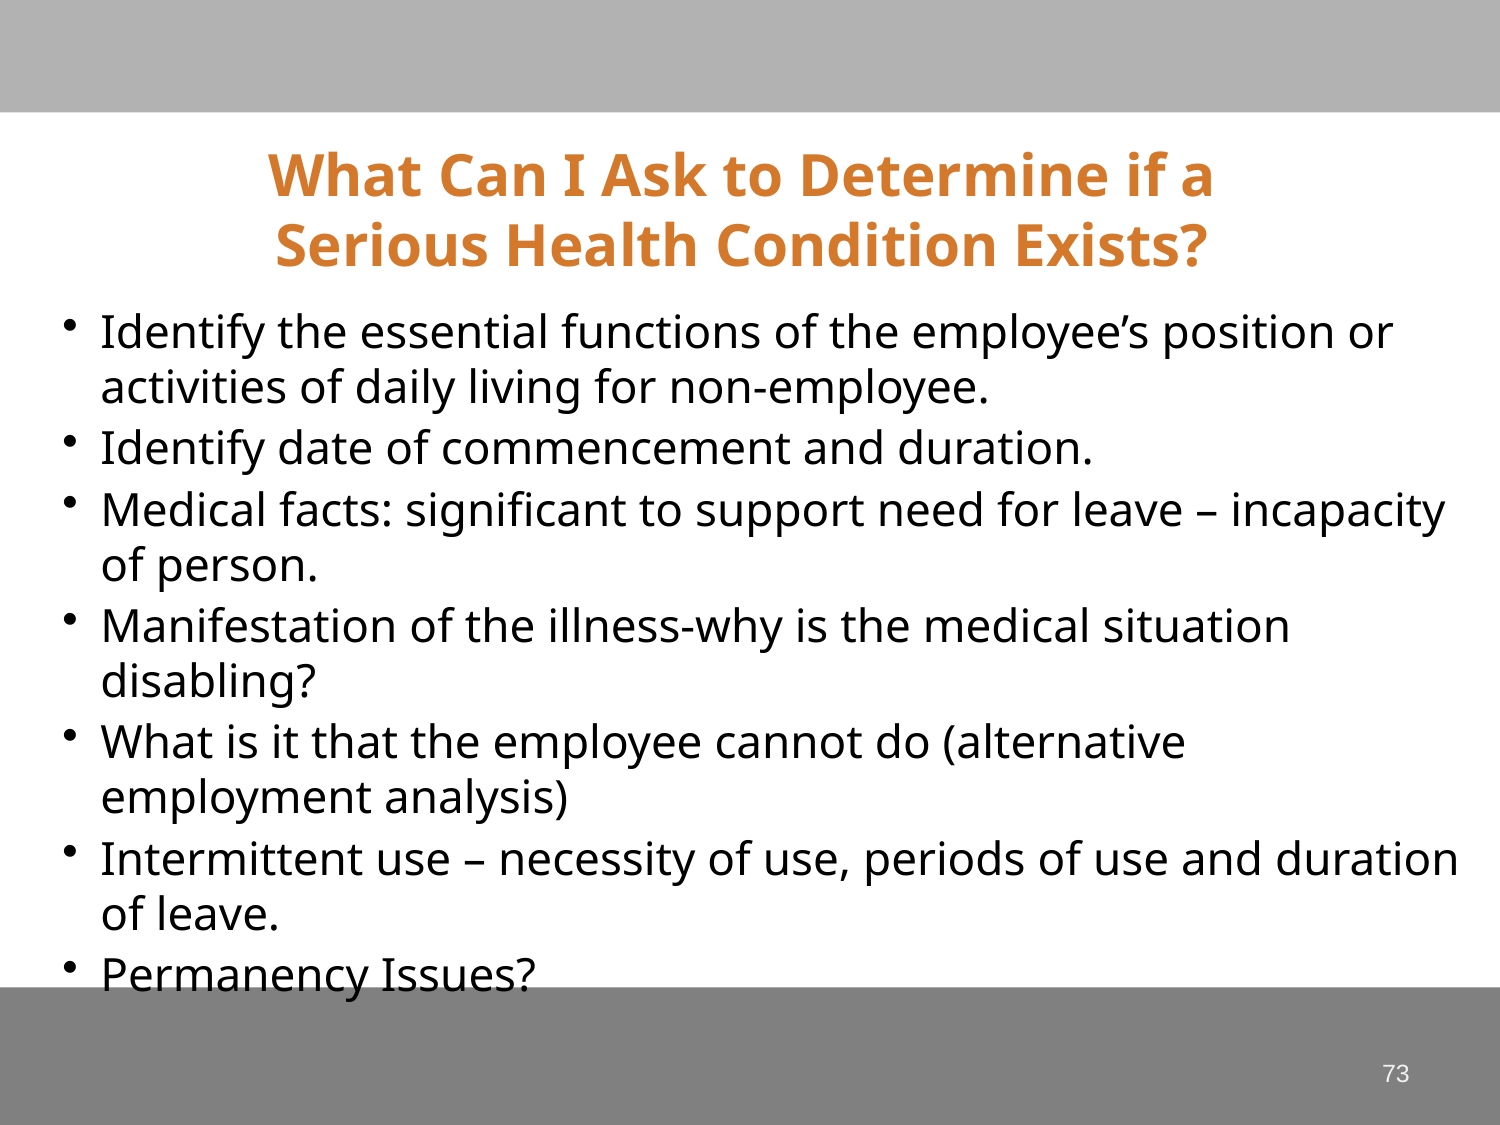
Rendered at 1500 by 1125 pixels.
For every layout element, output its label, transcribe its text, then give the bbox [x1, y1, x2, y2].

slide_number 73 [1074, 1042, 1425, 1103]
title What Can I Ask to Determine if a Serious Health Condition Exists? [37, 121, 1463, 295]
list Identify the essential functions of the employee’s position or activities of daily living for non-employee. Identify date of commencement and duration. Medical facts: significant to support need for leave – incapacity of person. Manifestation of the illness-why is the medical situation disabling? What is it that the employee cannot do (alternative employment analysis) Intermittent use – necessity of use, periods of use and duration of leave. Permanency Issues? [32, 295, 1500, 977]
